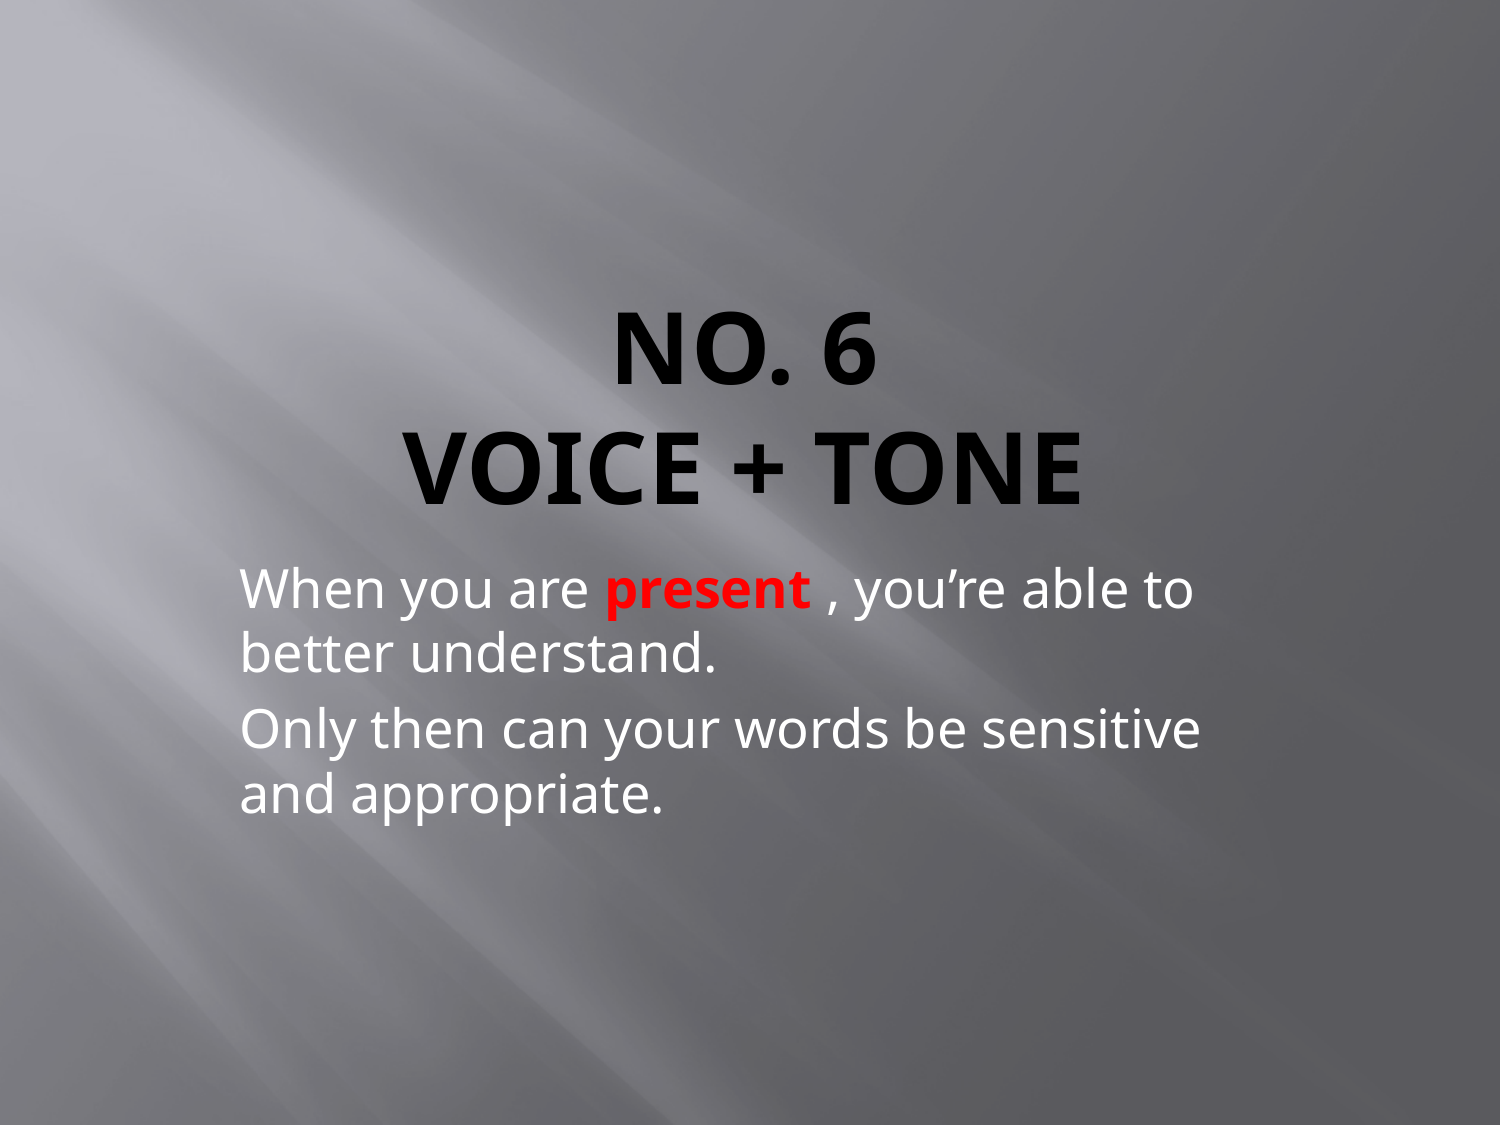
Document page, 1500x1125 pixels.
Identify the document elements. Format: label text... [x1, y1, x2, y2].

title No. 6 voice + tone [69, 224, 1420, 525]
subtitle When you are present , you’re able to better understand. Only then can your words be sensitive and appropriate. [225, 546, 1275, 834]
